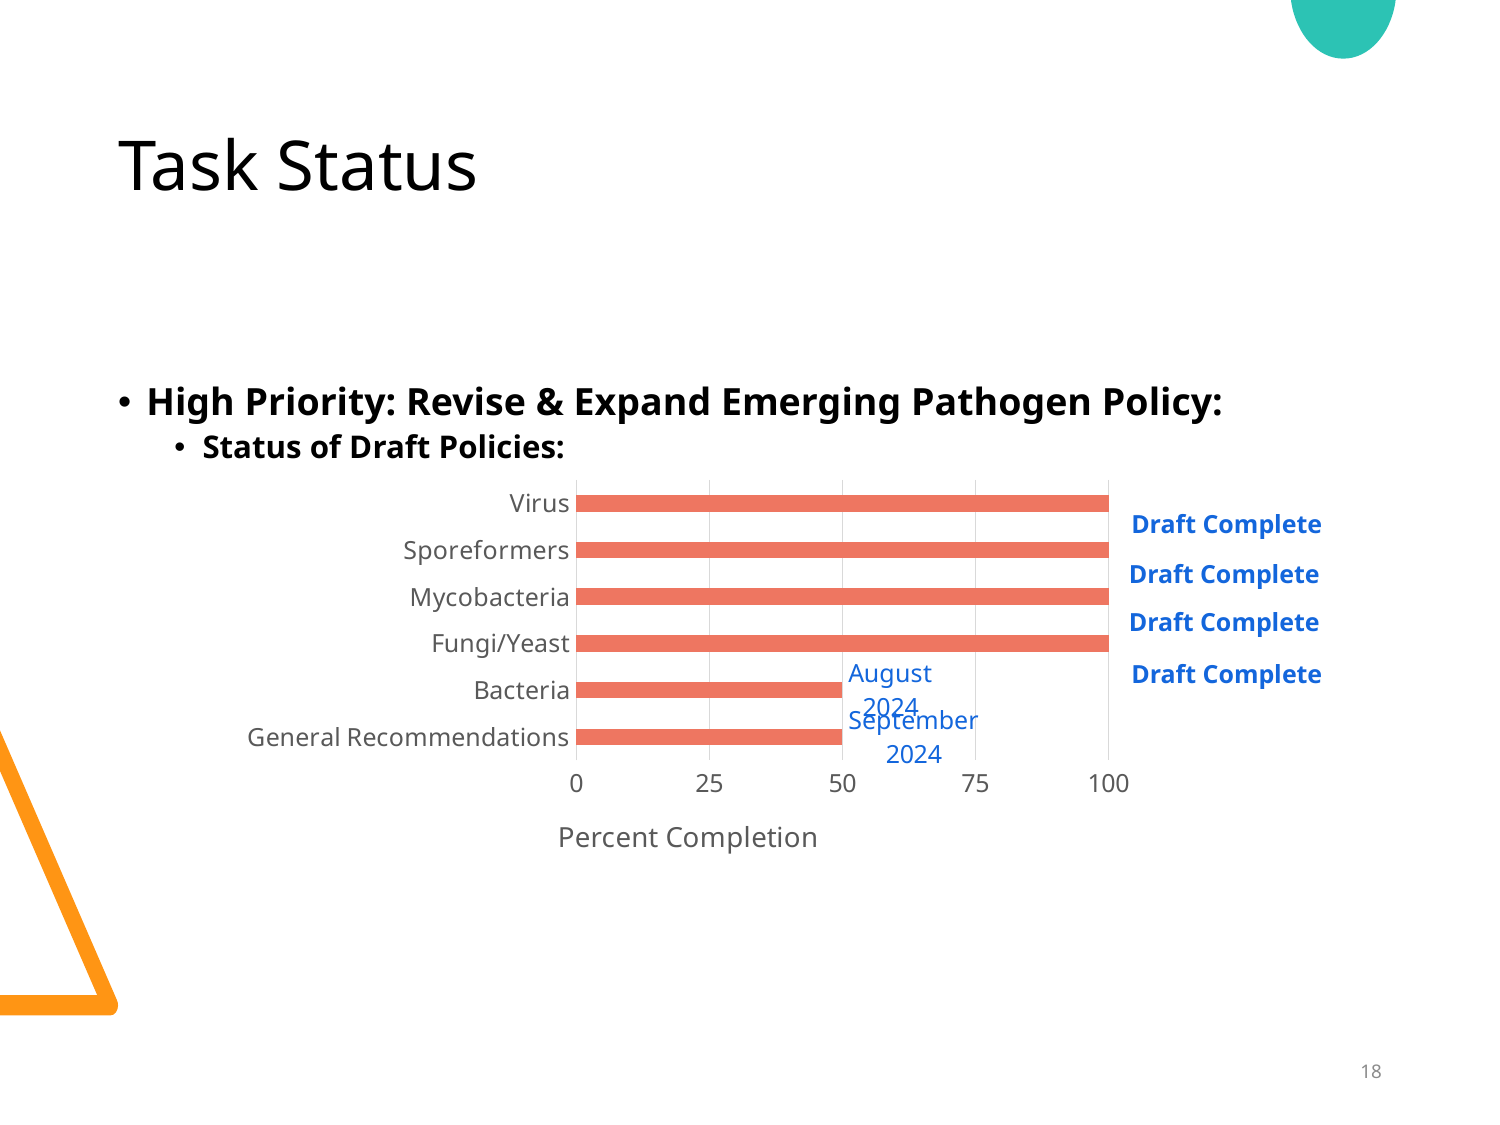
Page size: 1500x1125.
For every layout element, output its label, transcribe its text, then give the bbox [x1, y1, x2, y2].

text_box Draft Complete [1149, 500, 1431, 546]
slide_number 18 [1059, 1042, 1397, 1103]
text_box Draft Complete [1149, 550, 1429, 596]
text_box Draft Complete [1149, 598, 1429, 644]
chart [228, 471, 1149, 888]
list High Priority: Revise & Expand Emerging Pathogen Policy: Status of Draft Policies: [103, 375, 1448, 956]
text_box Draft Complete [1149, 650, 1397, 696]
title Task Status [103, 59, 1397, 278]
